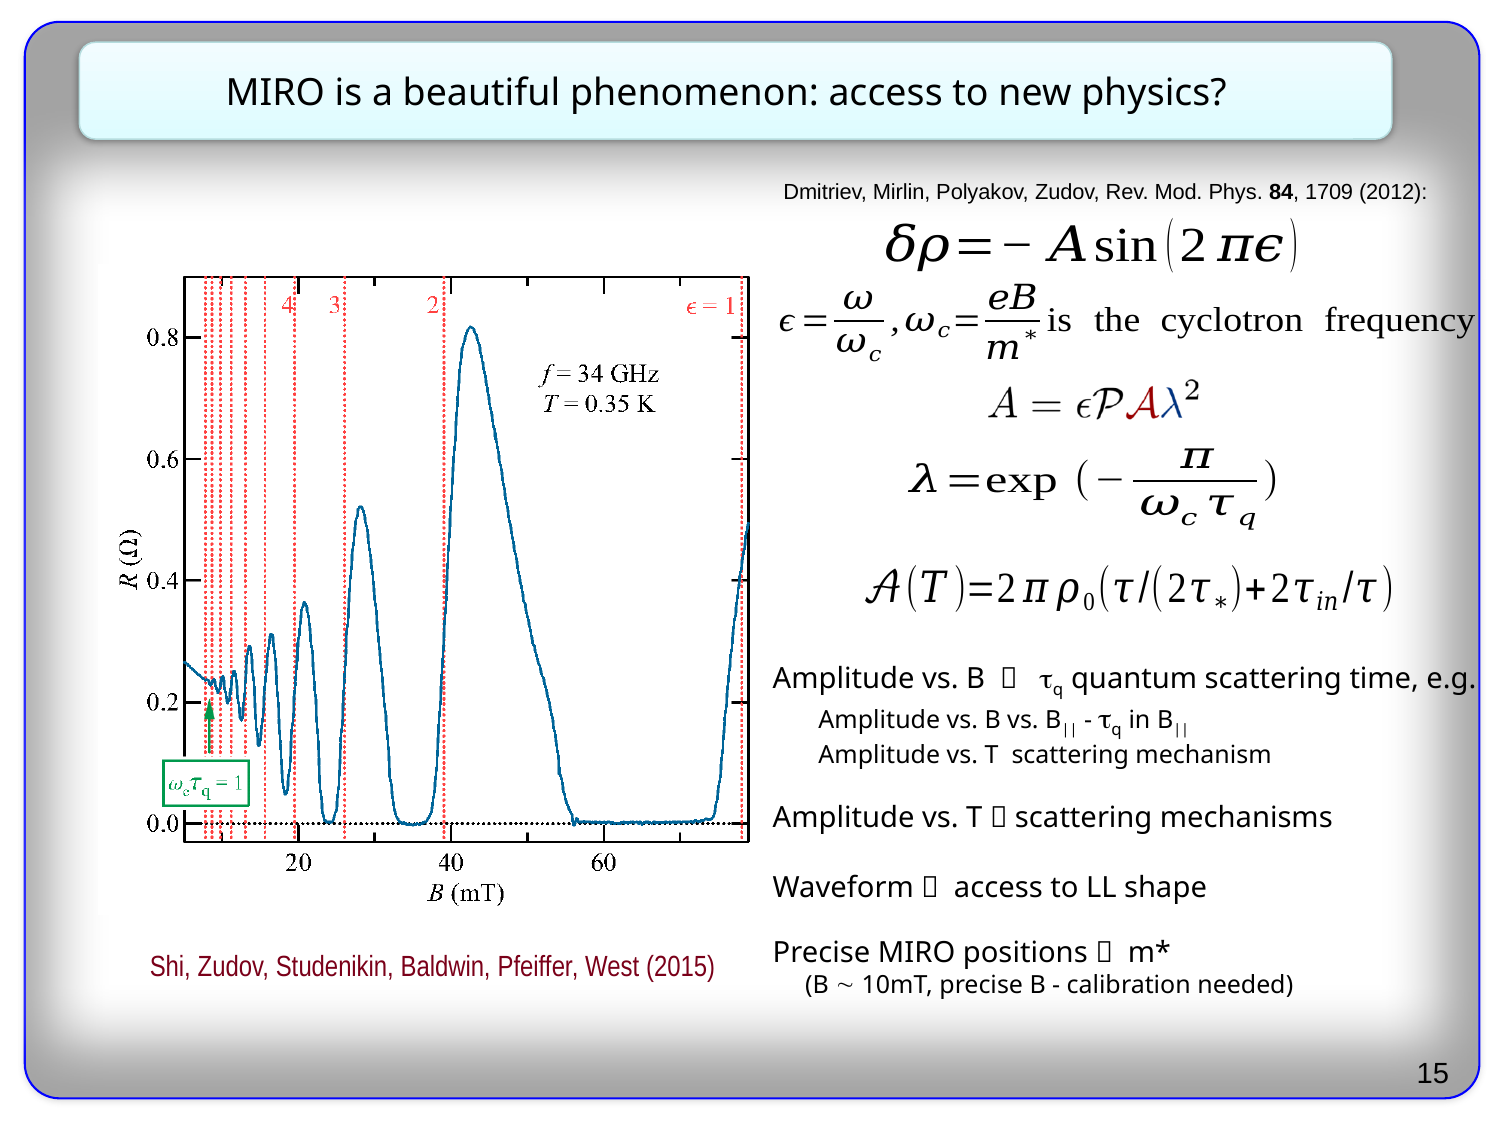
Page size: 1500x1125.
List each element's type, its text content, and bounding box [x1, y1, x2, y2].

text_box Shi, Zudov, Studenikin, Baldwin, Pfeiffer, West (2015) [135, 943, 823, 991]
text_box Amplitude vs. B  tq quantum scattering time, e.g. Amplitude vs. B vs. B|| - tq in B|| Amplitude vs. T scattering mechanism Amplitude vs. T  scattering mechanisms Waveform  access to LL shape Precise MIRO positions  m* (B  10mT, precise B - calibration needed) [758, 651, 1492, 1006]
slide_number 15 [1114, 1046, 1465, 1125]
text_box MIRO is a beautiful phenomenon: access to new physics? [78, 41, 1393, 140]
picture [97, 264, 759, 915]
picture [986, 379, 1199, 427]
text_box [93, 205, 1399, 651]
text_box Dmitriev, Mirlin, Polyakov, Zudov, Rev. Mod. Phys. 84, 1709 (2012): [768, 170, 1443, 212]
text_box [93, 922, 758, 1003]
